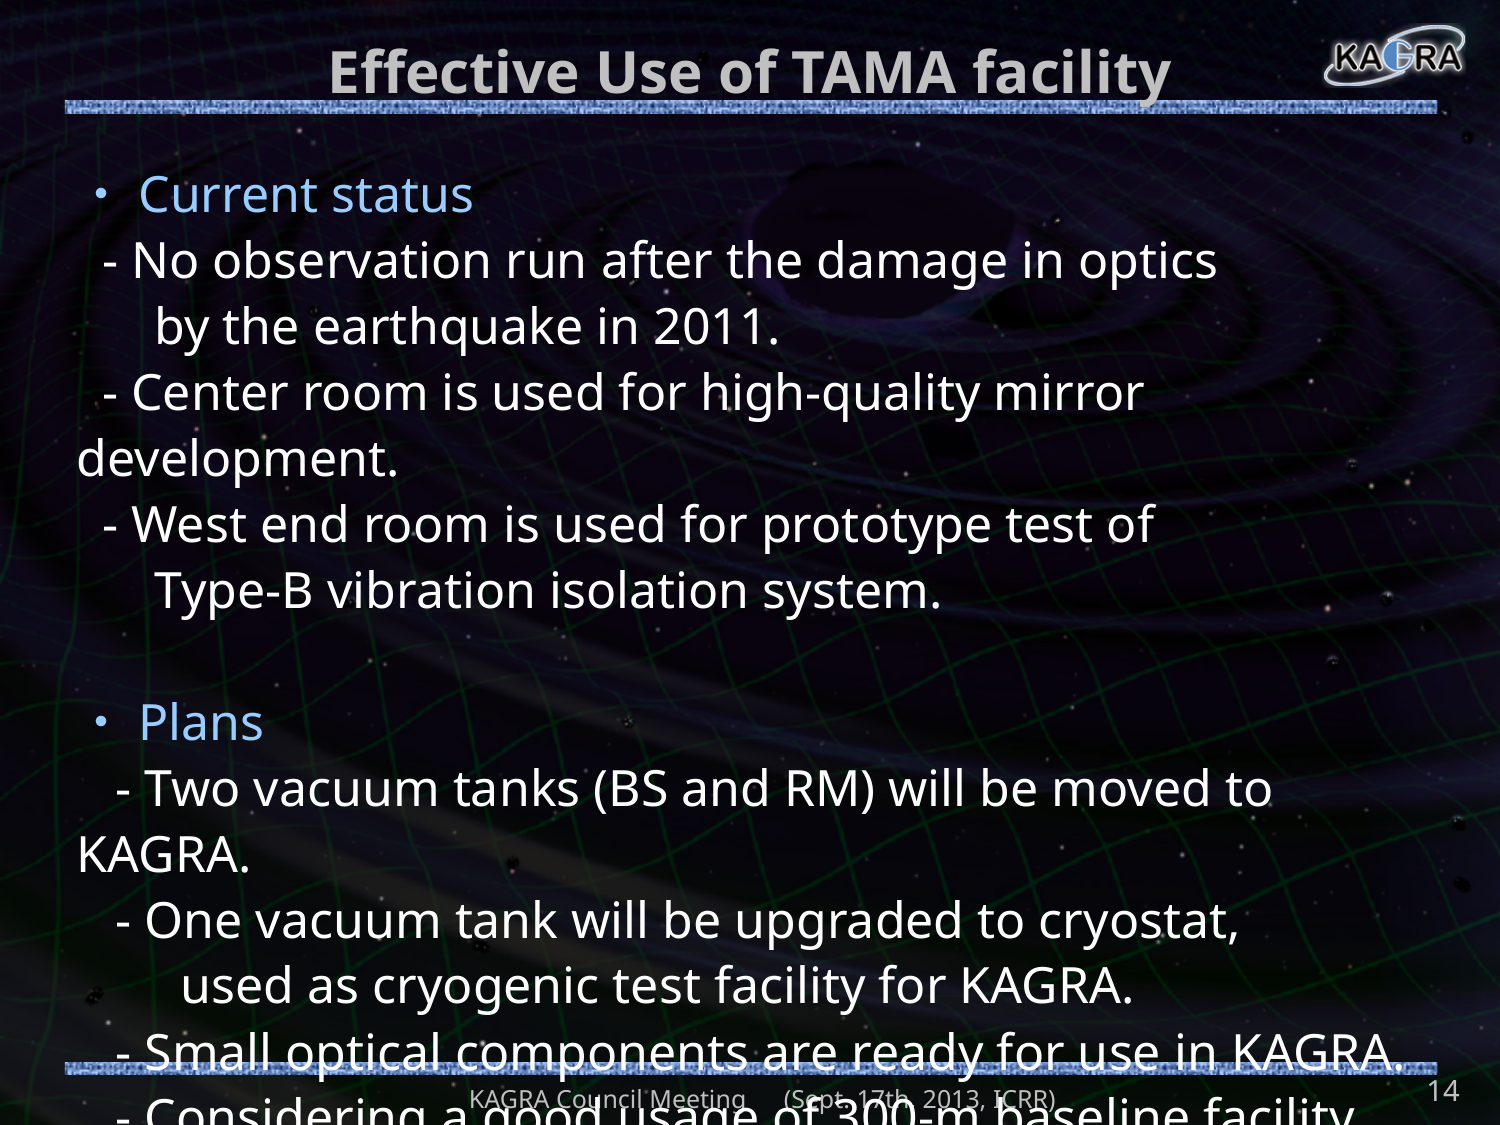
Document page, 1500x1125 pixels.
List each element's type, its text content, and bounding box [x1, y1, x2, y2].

title Effective Use of TAMA facility [64, 0, 1436, 126]
slide_number 14 [1362, 1082, 1476, 1121]
text_box ・Current status - No observation run after the damage in optics by the earthquake in 2011. - Center room is used for high-quality mirror development. - West end room is used for prototype test of Type-B vibration isolation system. ・Plans - Two vacuum tanks (BS and RM) will be moved to KAGRA. - One vacuum tank will be upgraded to cryostat, used as cryogenic test facility for KAGRA. - Small optical components are ready for use in KAGRA. - Considering a good usage of 300-m baseline facility. [61, 149, 1447, 1125]
picture [0, 0, 1500, 1125]
